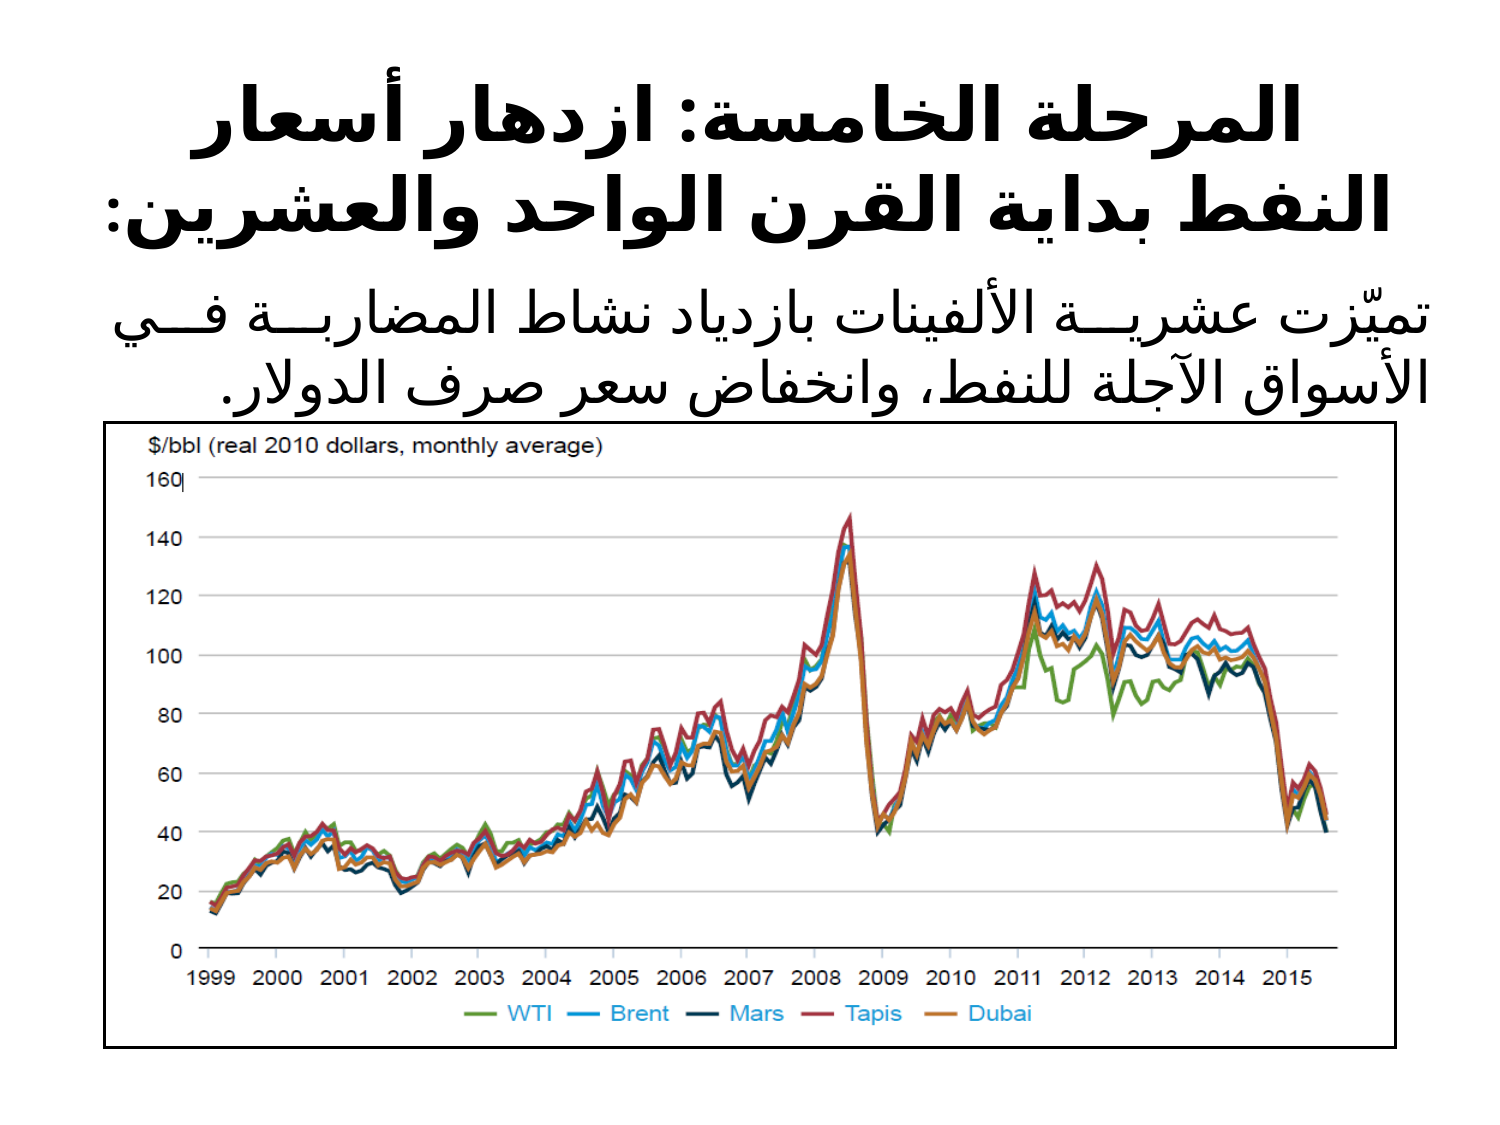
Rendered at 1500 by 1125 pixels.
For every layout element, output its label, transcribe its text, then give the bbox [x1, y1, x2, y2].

title المرحلة الخامسة: ازدهار أسعار النفط بداية القرن الواحد والعشرين: [75, 45, 1425, 268]
text_box تميّزت عشرية الألفينات بازدياد نشاط المضاربة في الأسواق الآجلة للنفط، وانخفاض سعر صرف الدولار. [96, 267, 1447, 423]
picture [105, 423, 1394, 1046]
